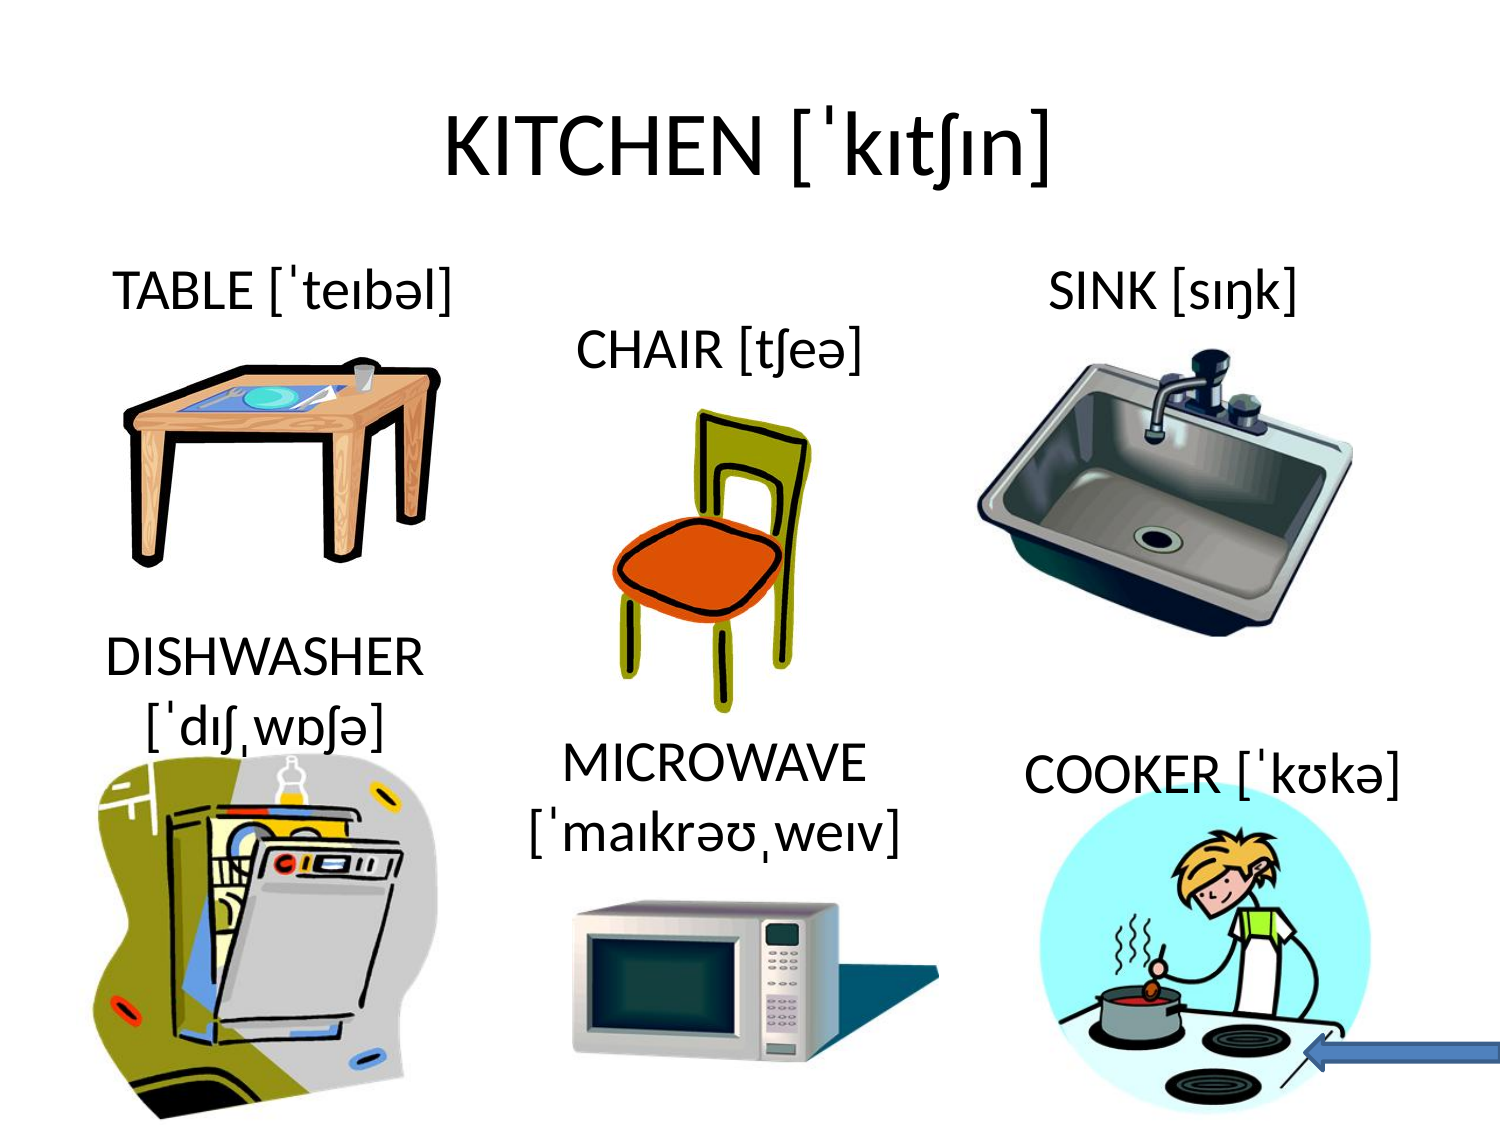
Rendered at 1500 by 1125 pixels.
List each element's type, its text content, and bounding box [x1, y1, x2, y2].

picture [548, 408, 857, 717]
picture [123, 302, 444, 622]
picture [974, 302, 1353, 681]
text_box COOKER [ˈkʊkə] [1009, 727, 1447, 813]
text_box MICROWAVE [ˈmaɪkrəʊˌweɪv] [501, 715, 928, 871]
picture [1033, 782, 1377, 1125]
title KITCHEN [ˈkɪtʃɪn] [75, 45, 1425, 233]
text_box DISHWASHER [ˈdɪʃˌwɒʃə] [53, 609, 479, 765]
text_box CHAIR [tʃeə] [490, 302, 951, 388]
picture [76, 746, 455, 1125]
picture [572, 798, 940, 1125]
text_box SINK [sɪŋk] [1033, 243, 1335, 301]
text_box TABLE [ˈteɪbəl] [41, 243, 526, 329]
text_box [1382, 1041, 1500, 1064]
